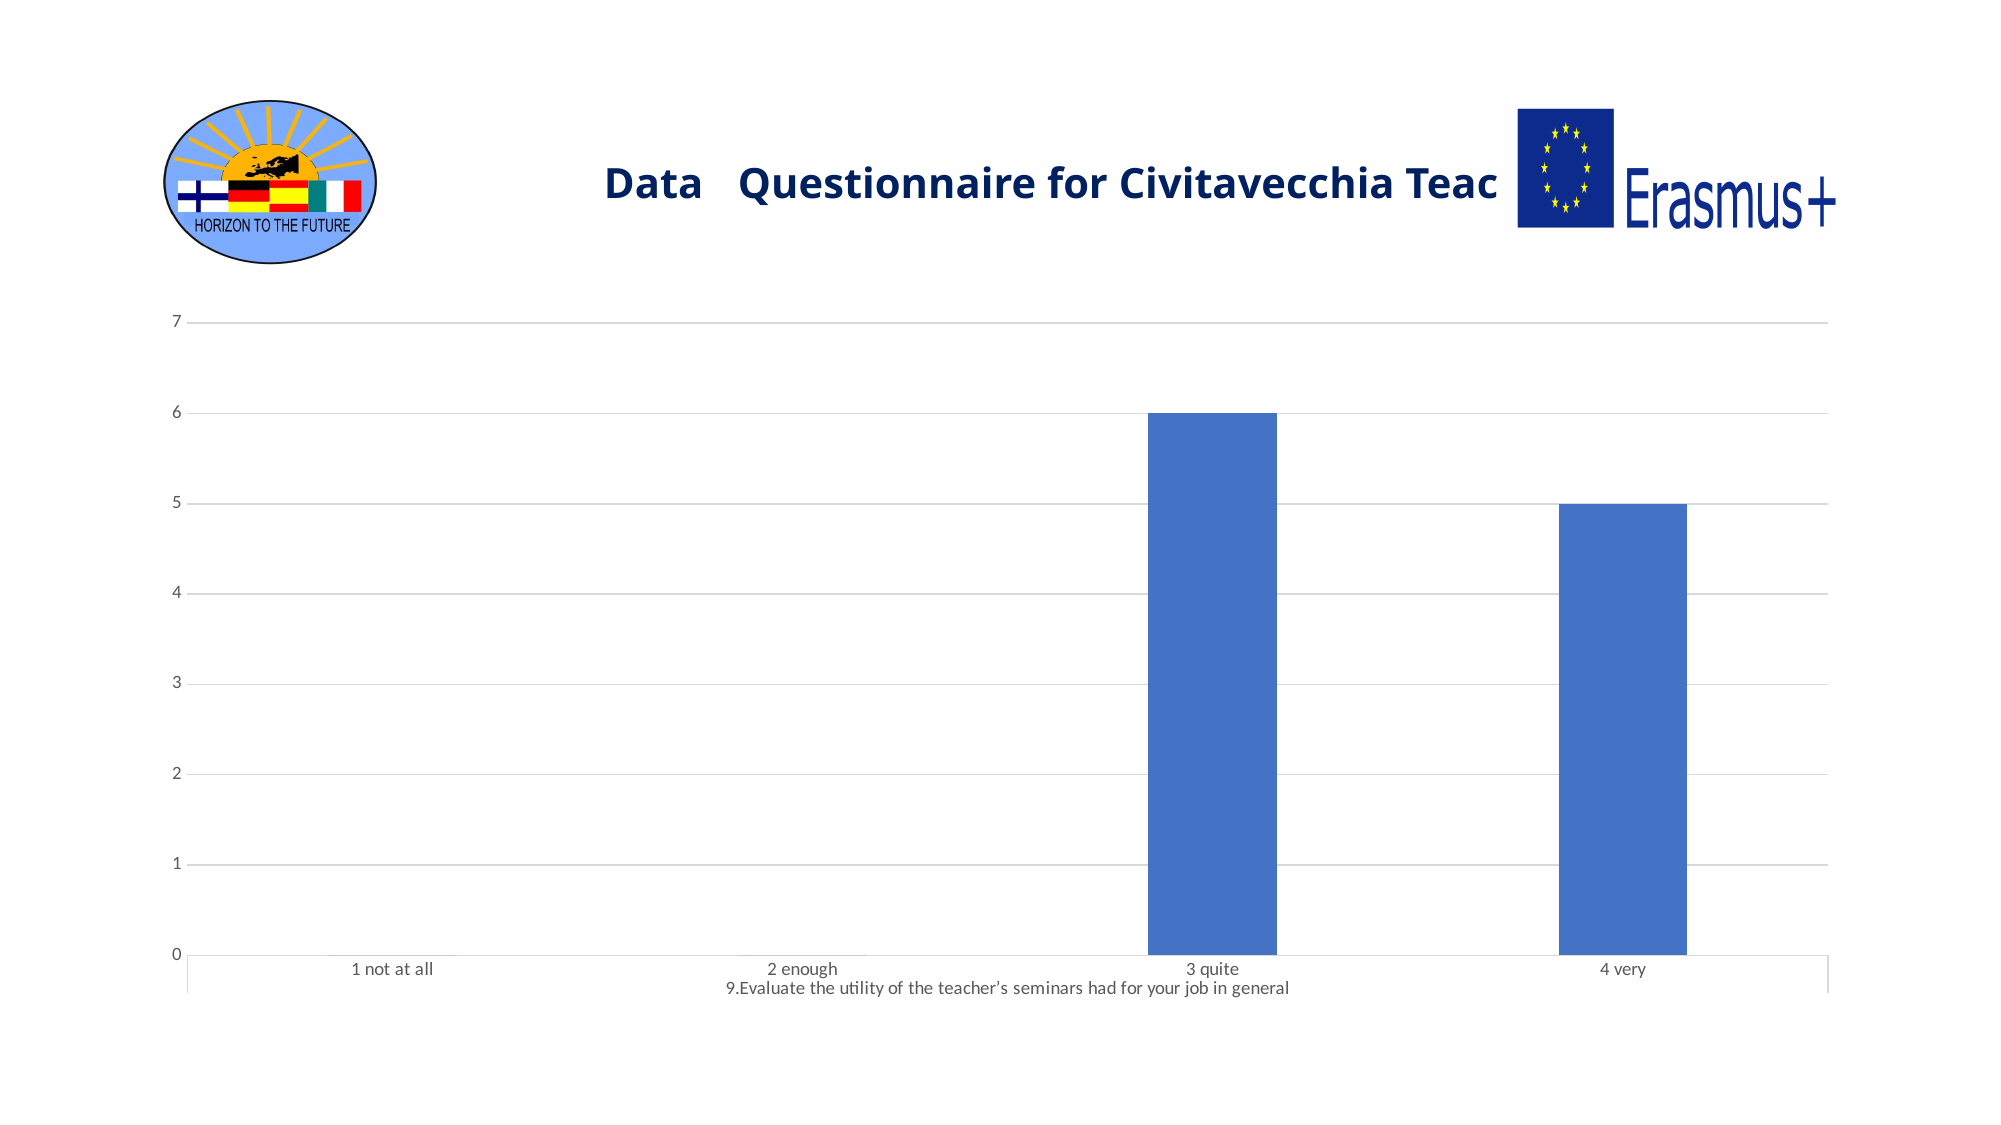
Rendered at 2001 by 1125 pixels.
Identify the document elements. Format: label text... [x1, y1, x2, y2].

picture [141, 89, 400, 278]
chart [137, 299, 1863, 1014]
title Data Questionnaire for Civitavecchia Teachers [137, 59, 1863, 278]
picture [1499, 74, 1854, 262]
